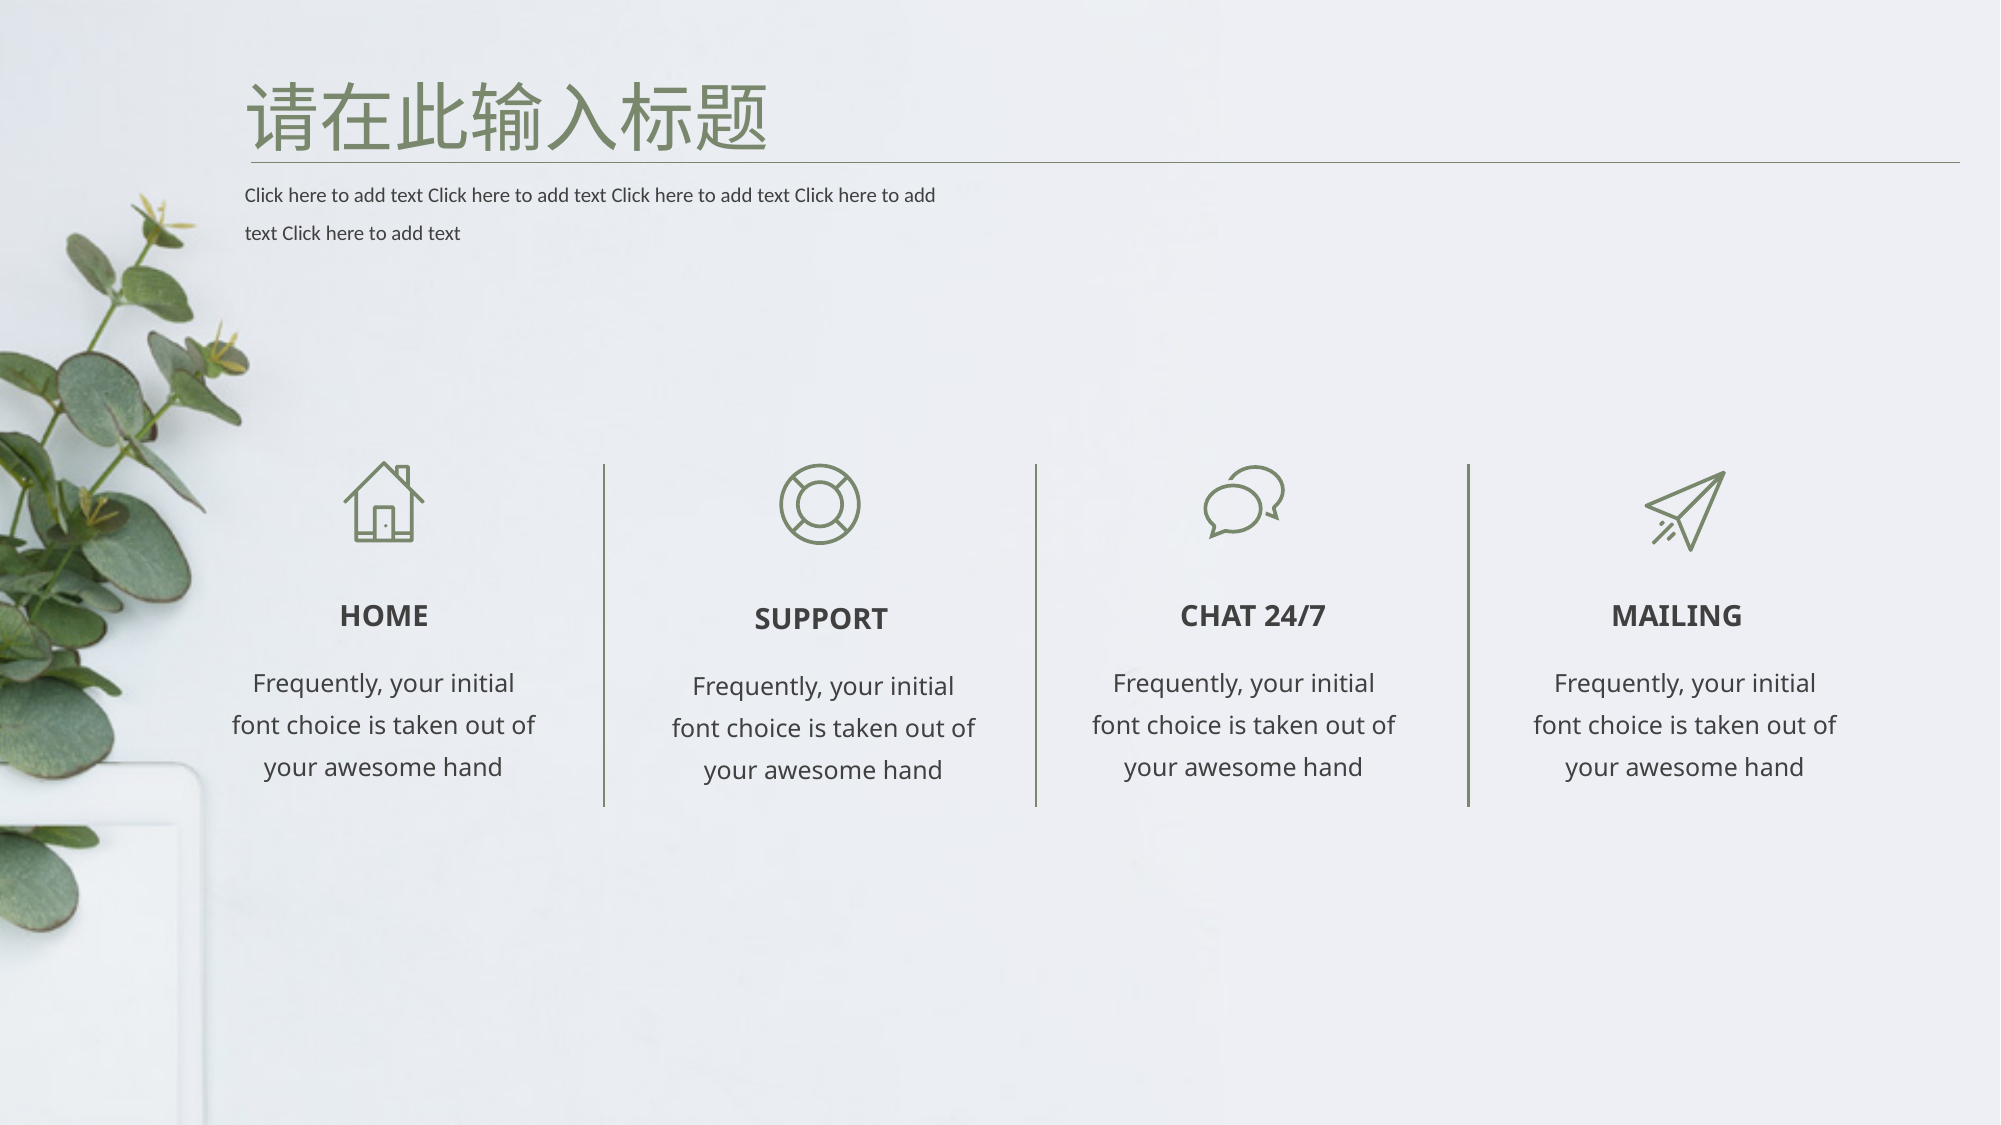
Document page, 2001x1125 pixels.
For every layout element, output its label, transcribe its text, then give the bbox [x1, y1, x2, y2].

text_box MAILING [1596, 589, 1758, 640]
text_box Frequently, your initial font choice is taken out of your awesome hand [210, 646, 558, 791]
text_box [779, 463, 861, 545]
picture [0, 0, 2001, 1125]
text_box Frequently, your initial font choice is taken out of your awesome hand [1070, 646, 1418, 791]
text_box [343, 461, 425, 543]
text_box SUPPORT [739, 592, 904, 643]
text_box CHAT 24/7 [1165, 589, 1342, 640]
text_box [1203, 483, 1263, 540]
text_box [1644, 470, 1726, 552]
text_box Frequently, your initial font choice is taken out of your awesome hand [650, 649, 998, 794]
text_box [1227, 465, 1285, 521]
text_box Frequently, your initial font choice is taken out of your awesome hand [1511, 646, 1859, 791]
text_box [229, 44, 956, 249]
text_box HOME [324, 589, 444, 640]
